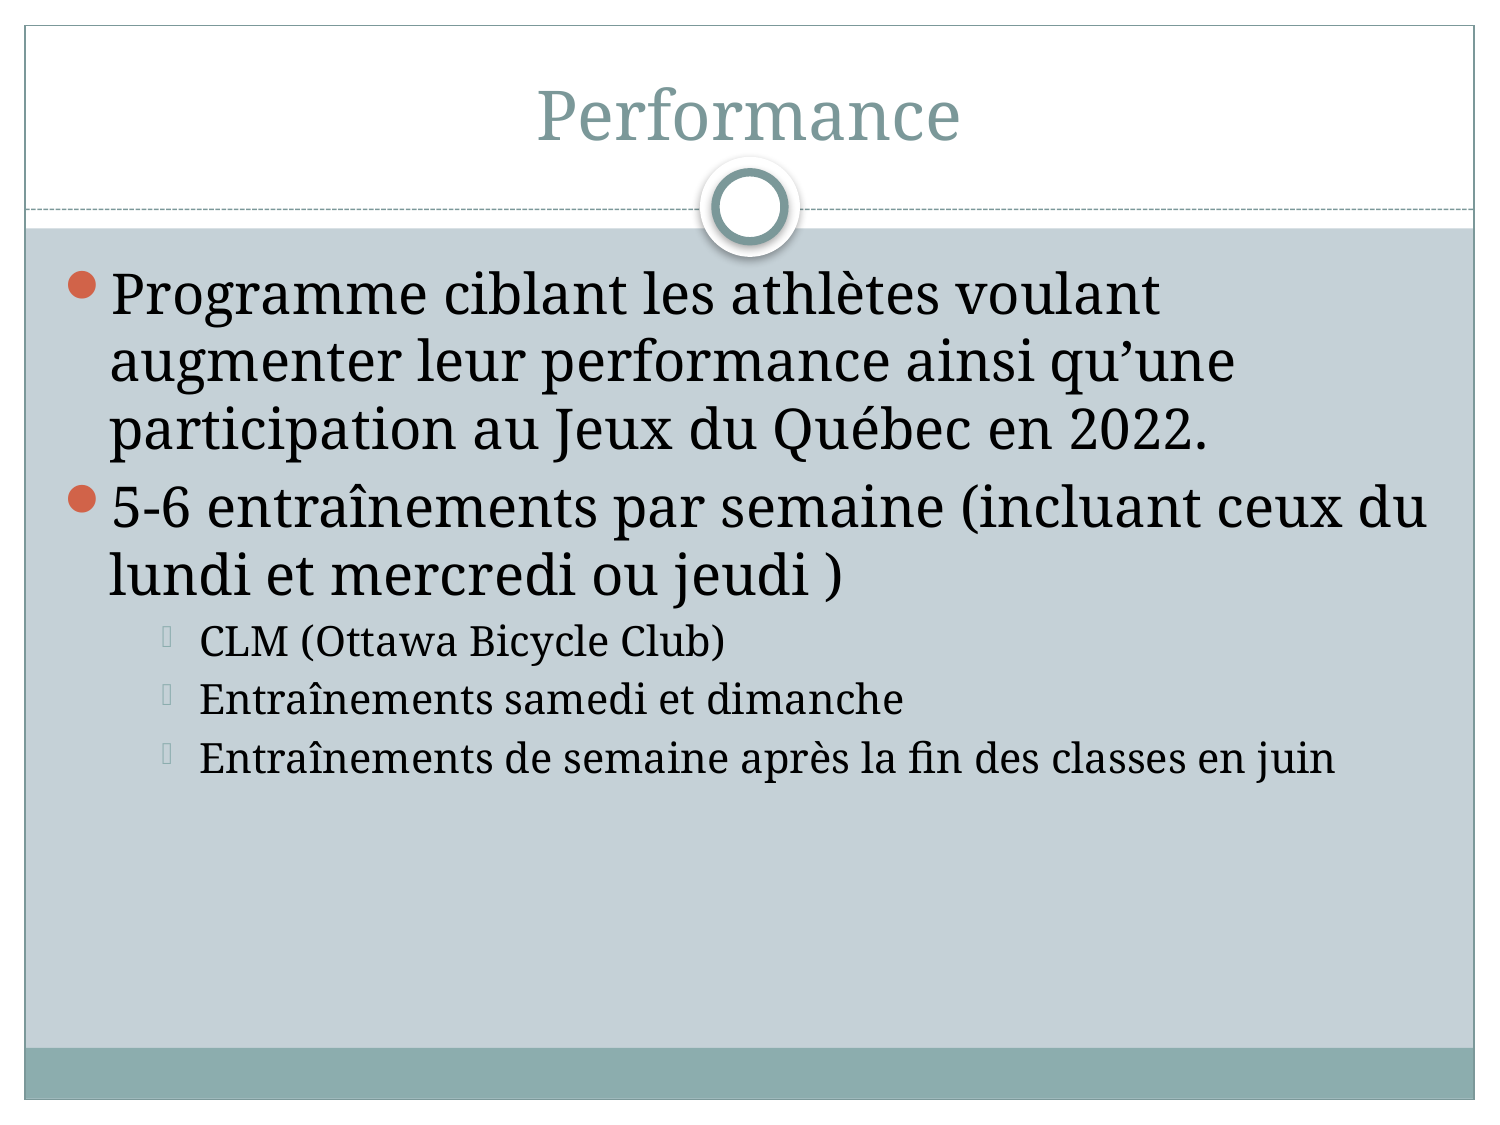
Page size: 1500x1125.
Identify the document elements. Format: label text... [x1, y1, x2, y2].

title Performance [49, 37, 1450, 162]
list Programme ciblant les athlètes voulant augmenter leur performance ainsi qu’une participation au Jeux du Québec en 2022. 5-6 entraînements par semaine (incluant ceux du lundi et mercredi ou jeudi ) CLM (Ottawa Bicycle Club) Entraînements samedi et dimanche Entraînements de semaine après la fin des classes en juin [49, 250, 1445, 1001]
